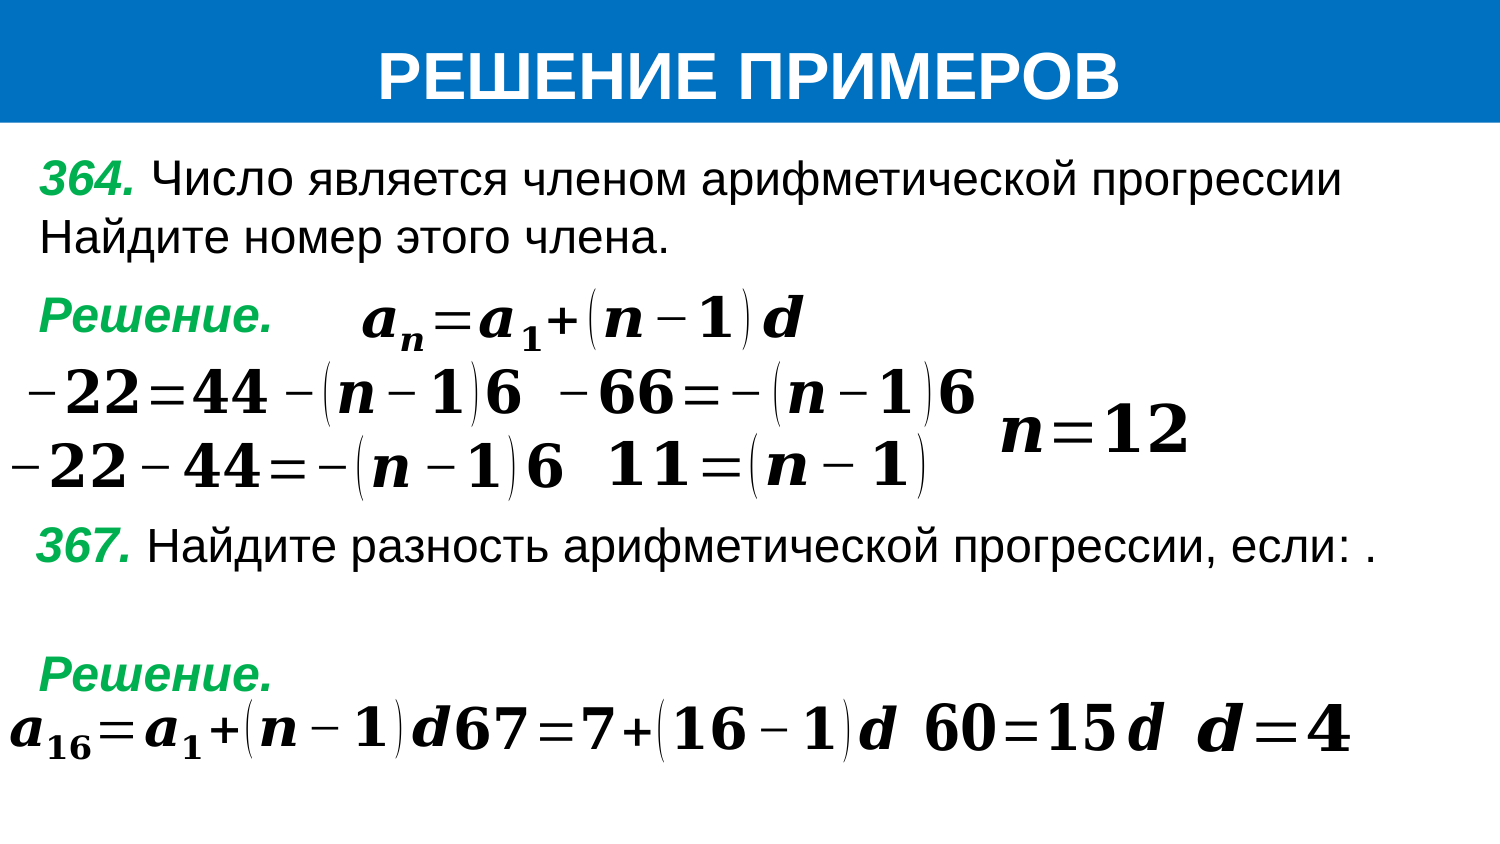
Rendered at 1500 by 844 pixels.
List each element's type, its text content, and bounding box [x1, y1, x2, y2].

text_box Решение. [23, 634, 303, 710]
text_box РЕШЕНИЕ ПРИМЕРОВ [0, 16, 1499, 113]
text_box [0, 0, 1500, 123]
text_box Решение. [23, 274, 303, 350]
